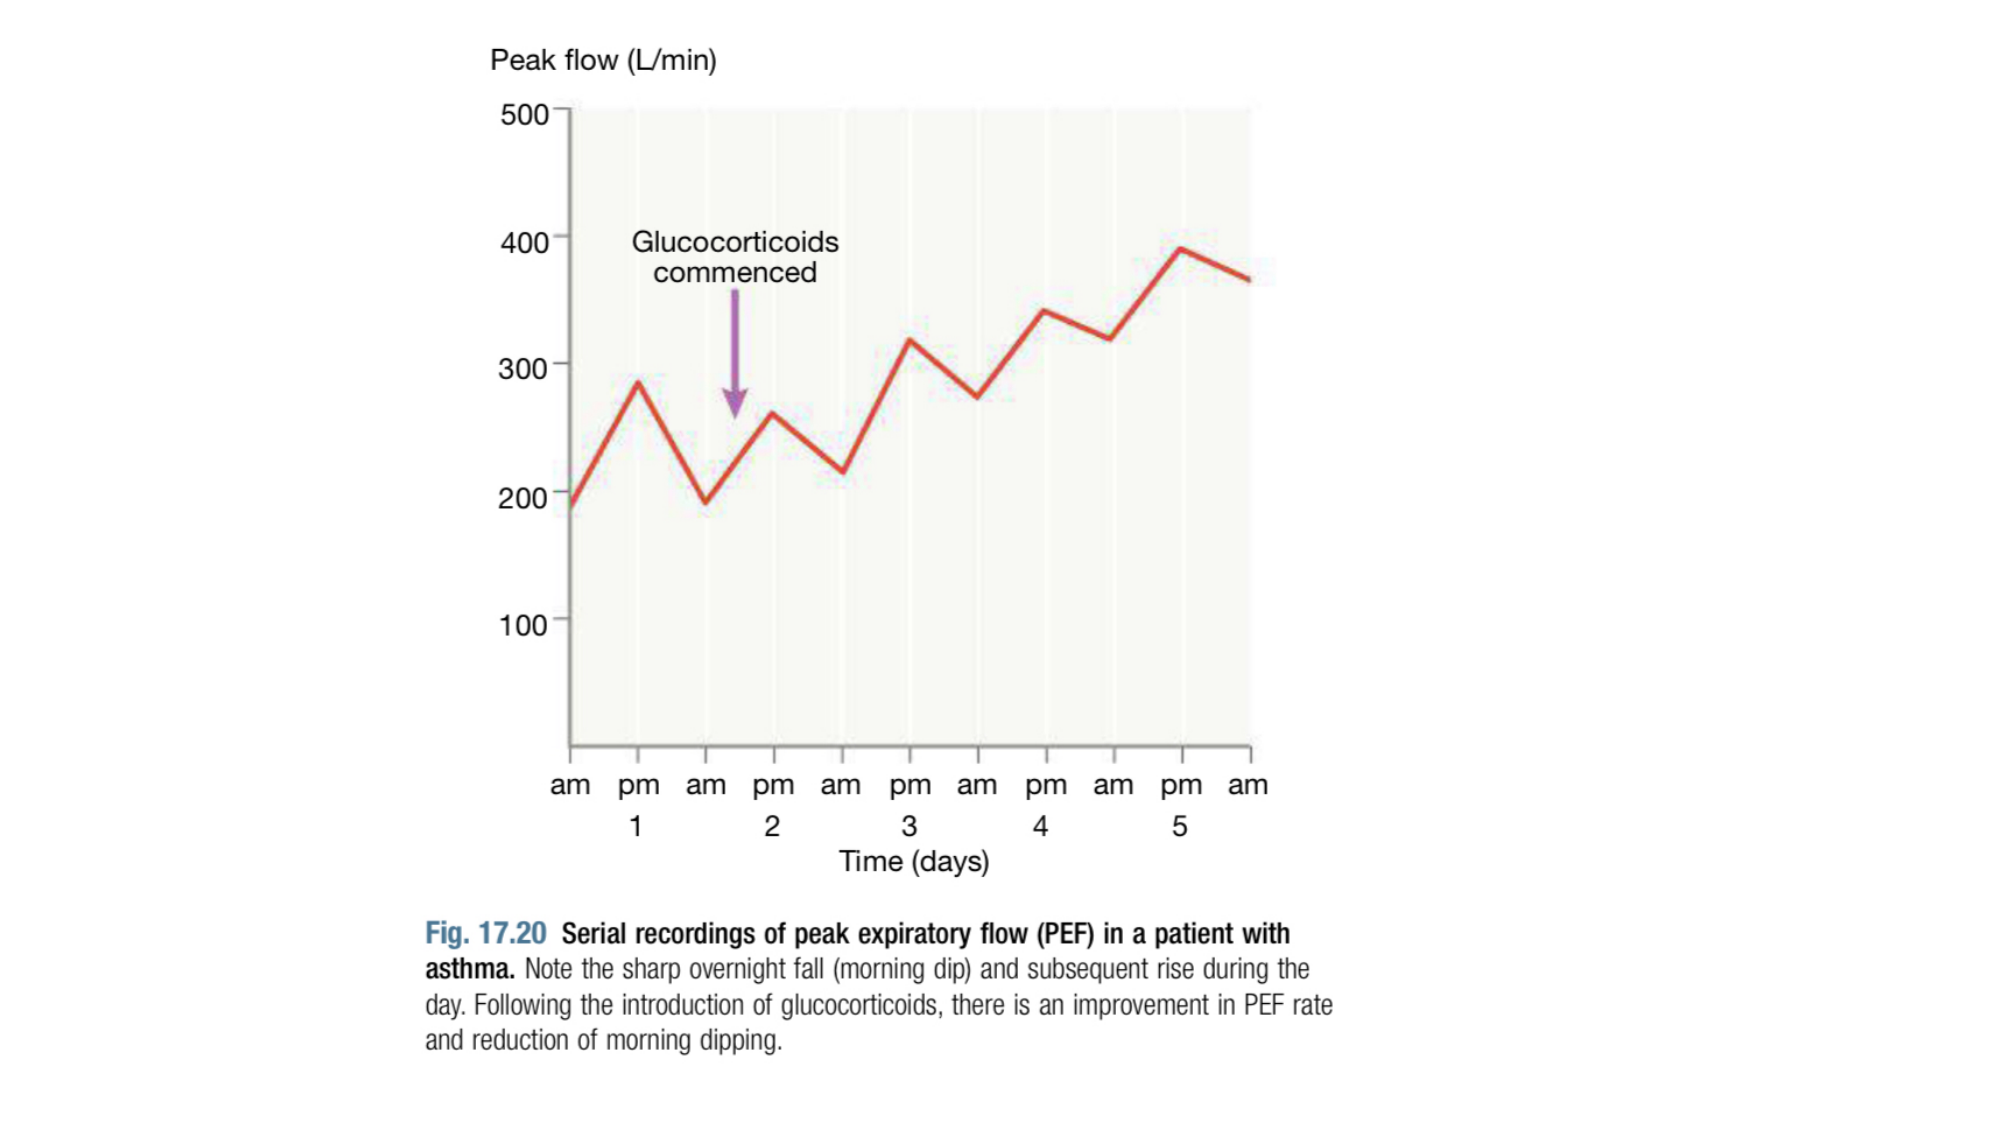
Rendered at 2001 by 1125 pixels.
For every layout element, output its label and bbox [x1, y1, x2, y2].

list [420, 28, 1377, 1066]
